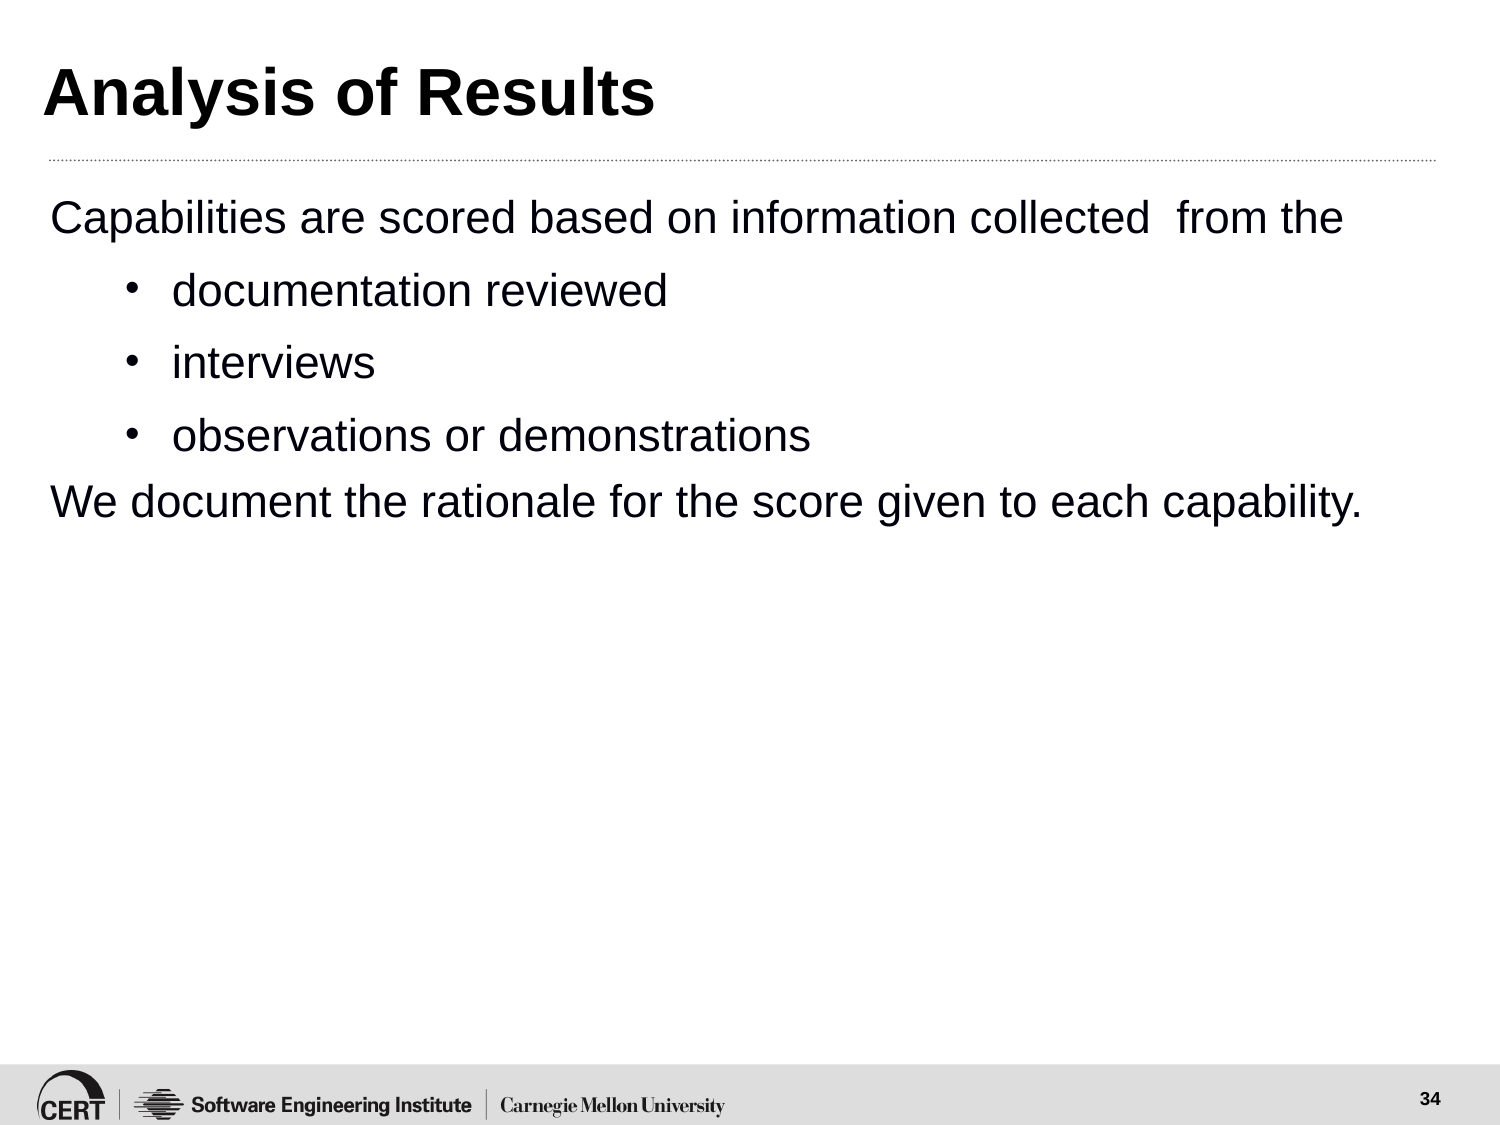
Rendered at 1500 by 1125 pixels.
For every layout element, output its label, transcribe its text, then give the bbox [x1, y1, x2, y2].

list Capabilities are scored based on information collected from the documentation reviewed interviews observations or demonstrations We document the rationale for the score given to each capability. [49, 187, 1438, 1026]
title Analysis of Results [42, 37, 1434, 155]
picture [37, 1069, 725, 1122]
